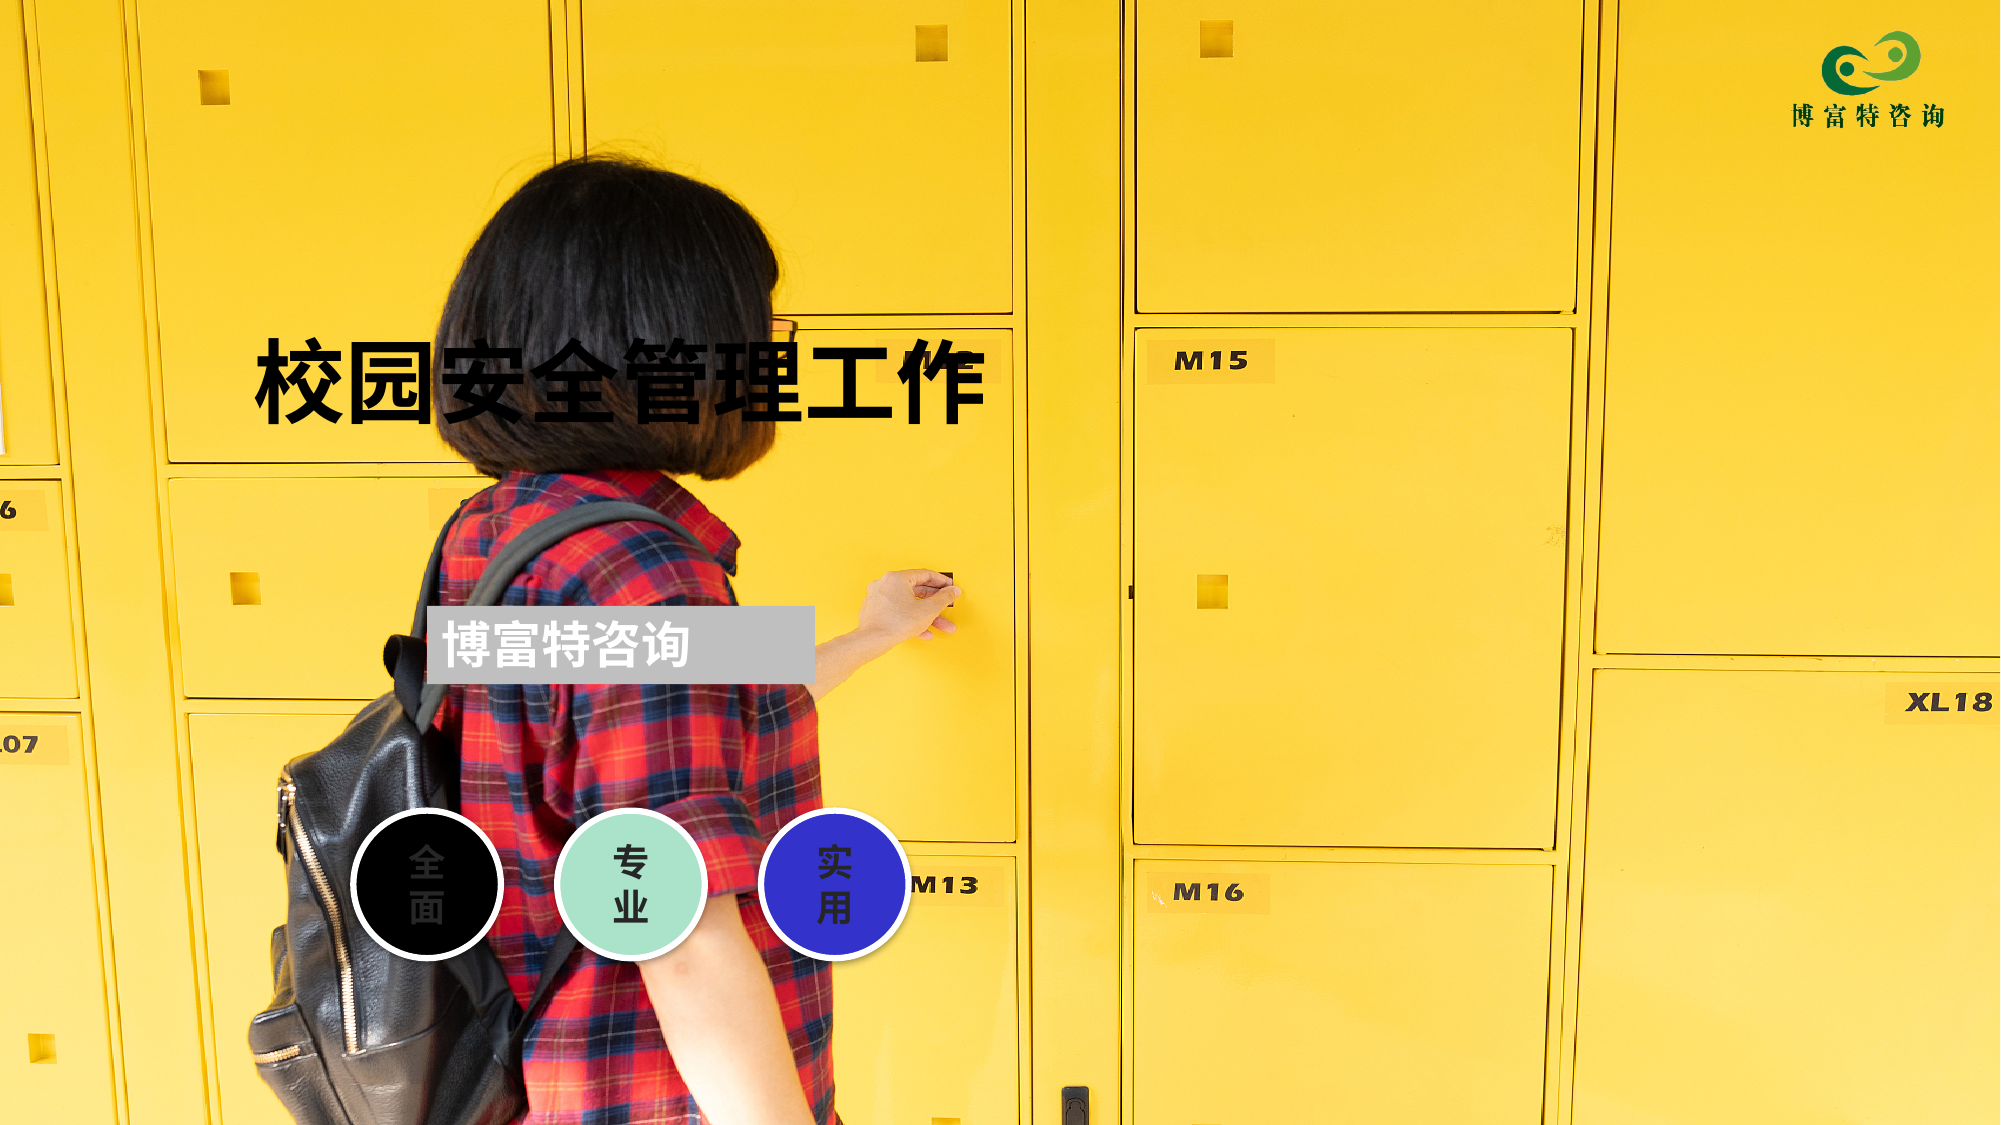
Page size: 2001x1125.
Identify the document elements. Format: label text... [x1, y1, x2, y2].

text_box 专业 [554, 807, 708, 962]
title 校园安全管理工作 [98, 274, 1144, 474]
text_box 博富特咨询 [427, 605, 815, 685]
text_box 实用 [757, 807, 912, 962]
text_box 全面 [350, 807, 505, 962]
picture [0, 0, 2001, 1125]
